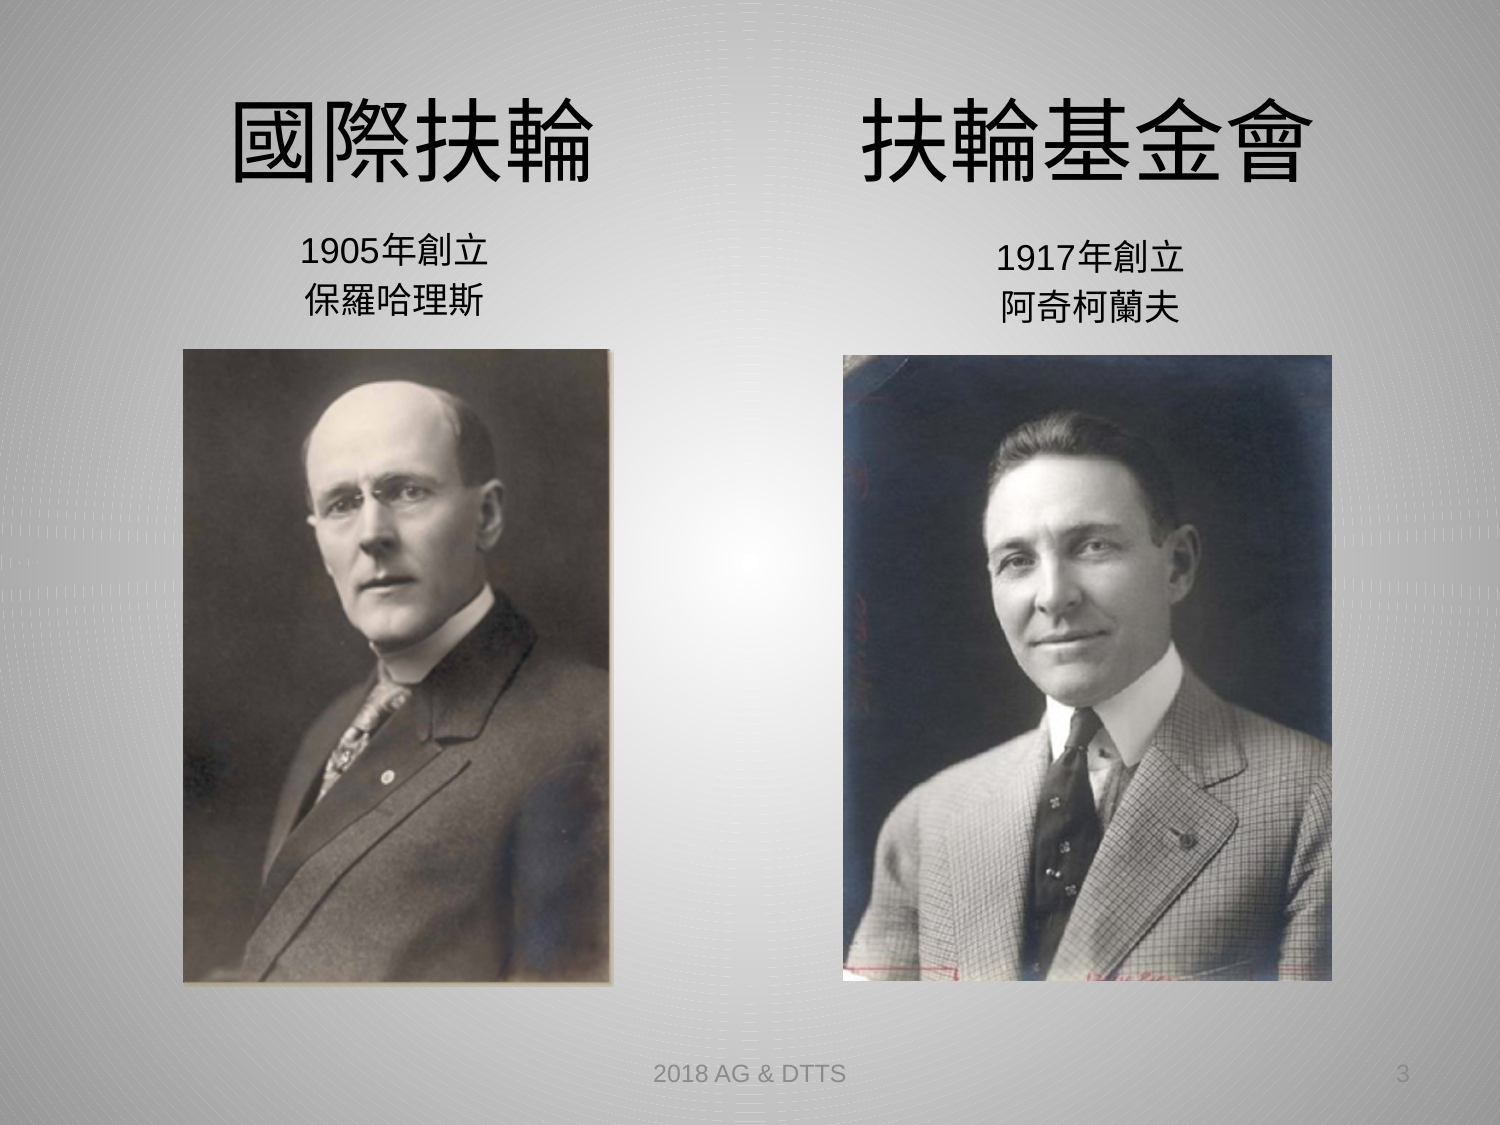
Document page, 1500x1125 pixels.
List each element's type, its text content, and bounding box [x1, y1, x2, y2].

picture [843, 355, 1332, 981]
list 1905年創立 保羅哈理斯 [194, 219, 595, 348]
text_box 1917年創立 阿奇柯蘭夫 [890, 226, 1291, 354]
footer 2018 AG & DTTS [512, 1042, 988, 1103]
picture [182, 349, 614, 987]
title 國際扶輪 [75, 45, 749, 233]
slide_number 3 [1074, 1042, 1425, 1103]
text_box 扶輪基金會 [749, 45, 1425, 233]
